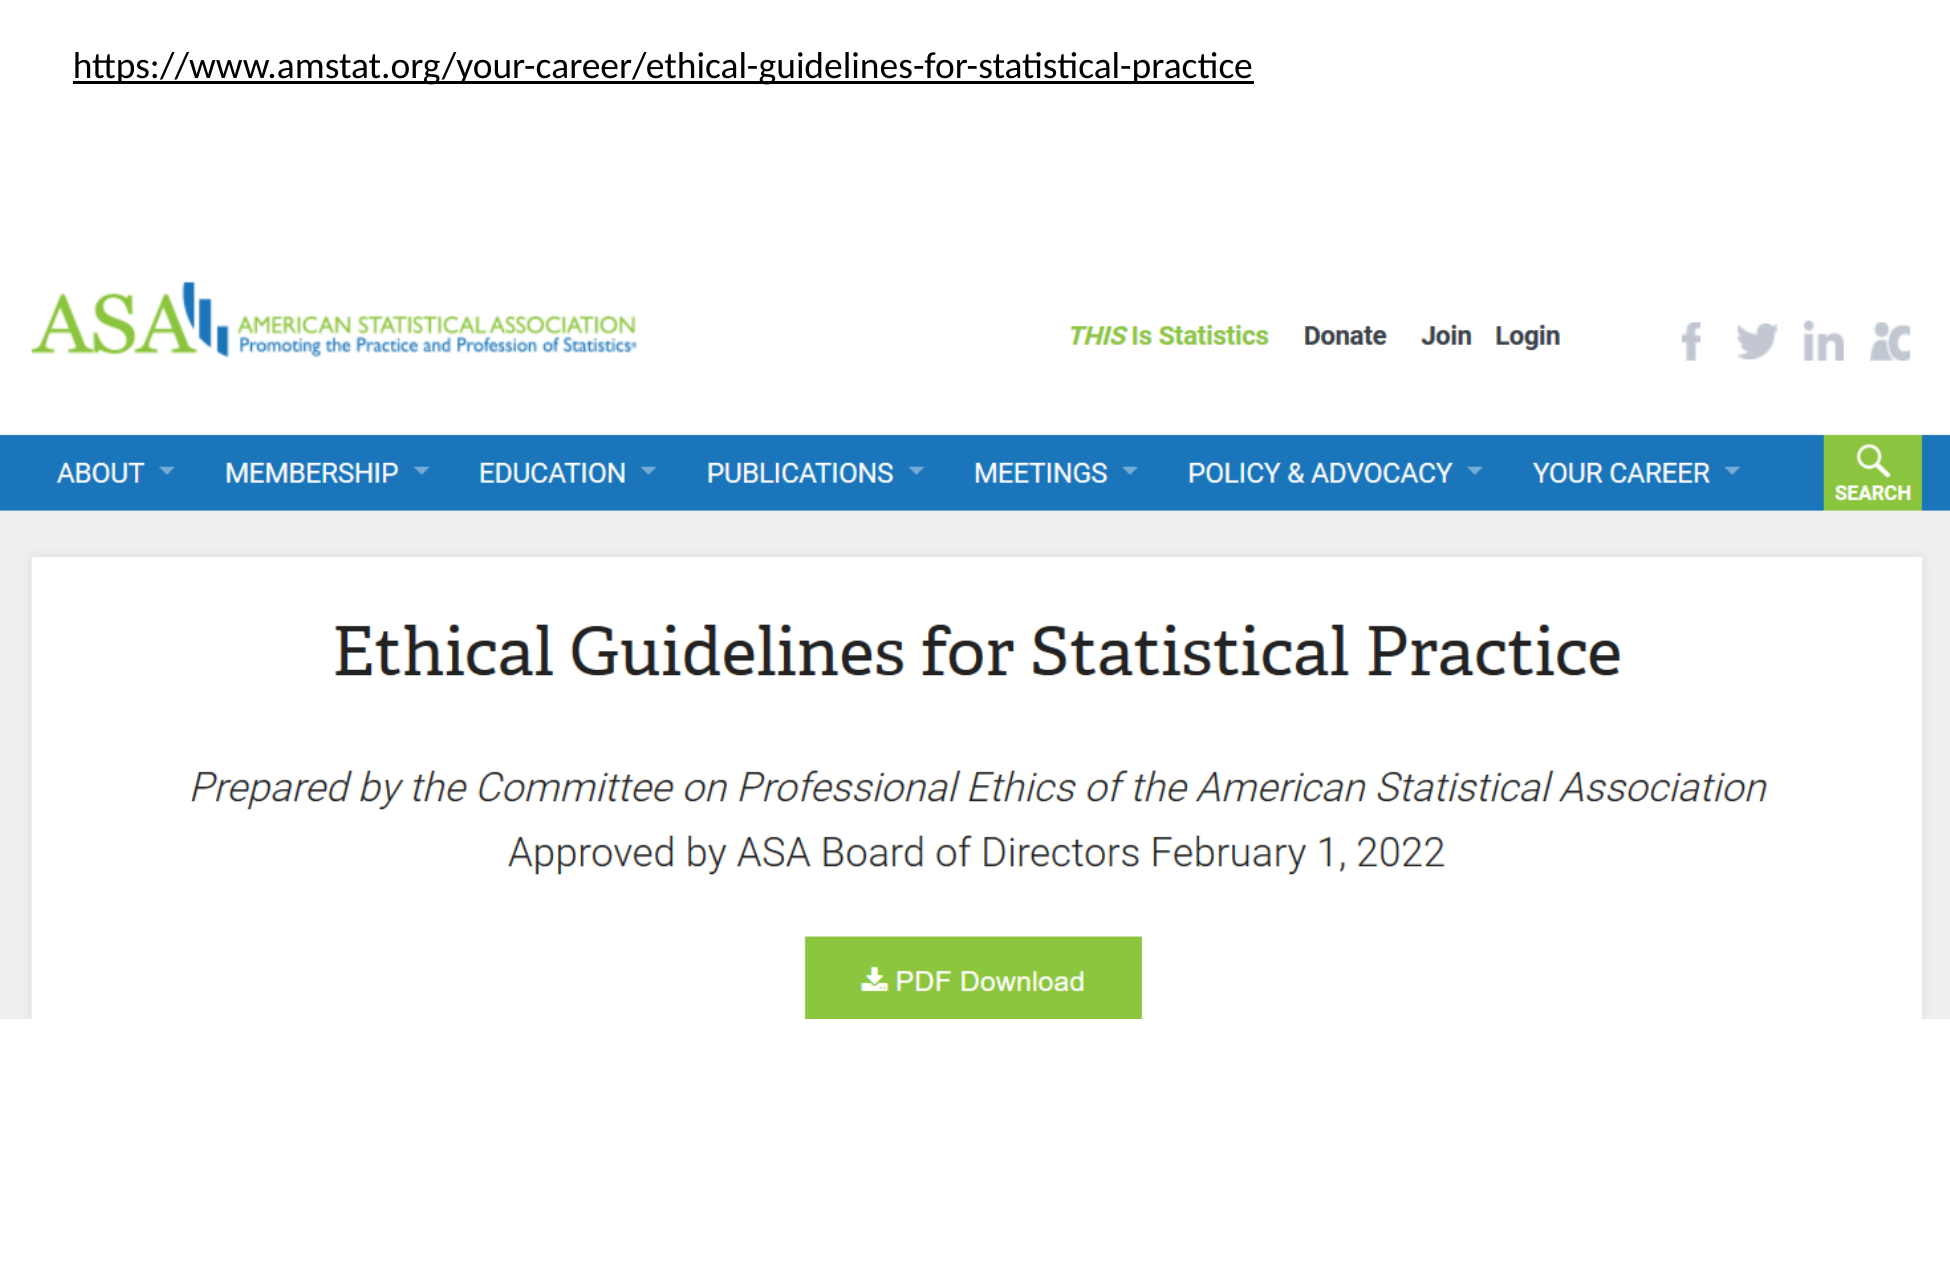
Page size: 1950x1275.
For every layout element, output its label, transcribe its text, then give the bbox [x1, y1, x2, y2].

picture [0, 256, 1950, 1019]
text_box https://www.amstat.org/your-career/ethical-guidelines-for-statistical-practice [58, 33, 1612, 94]
